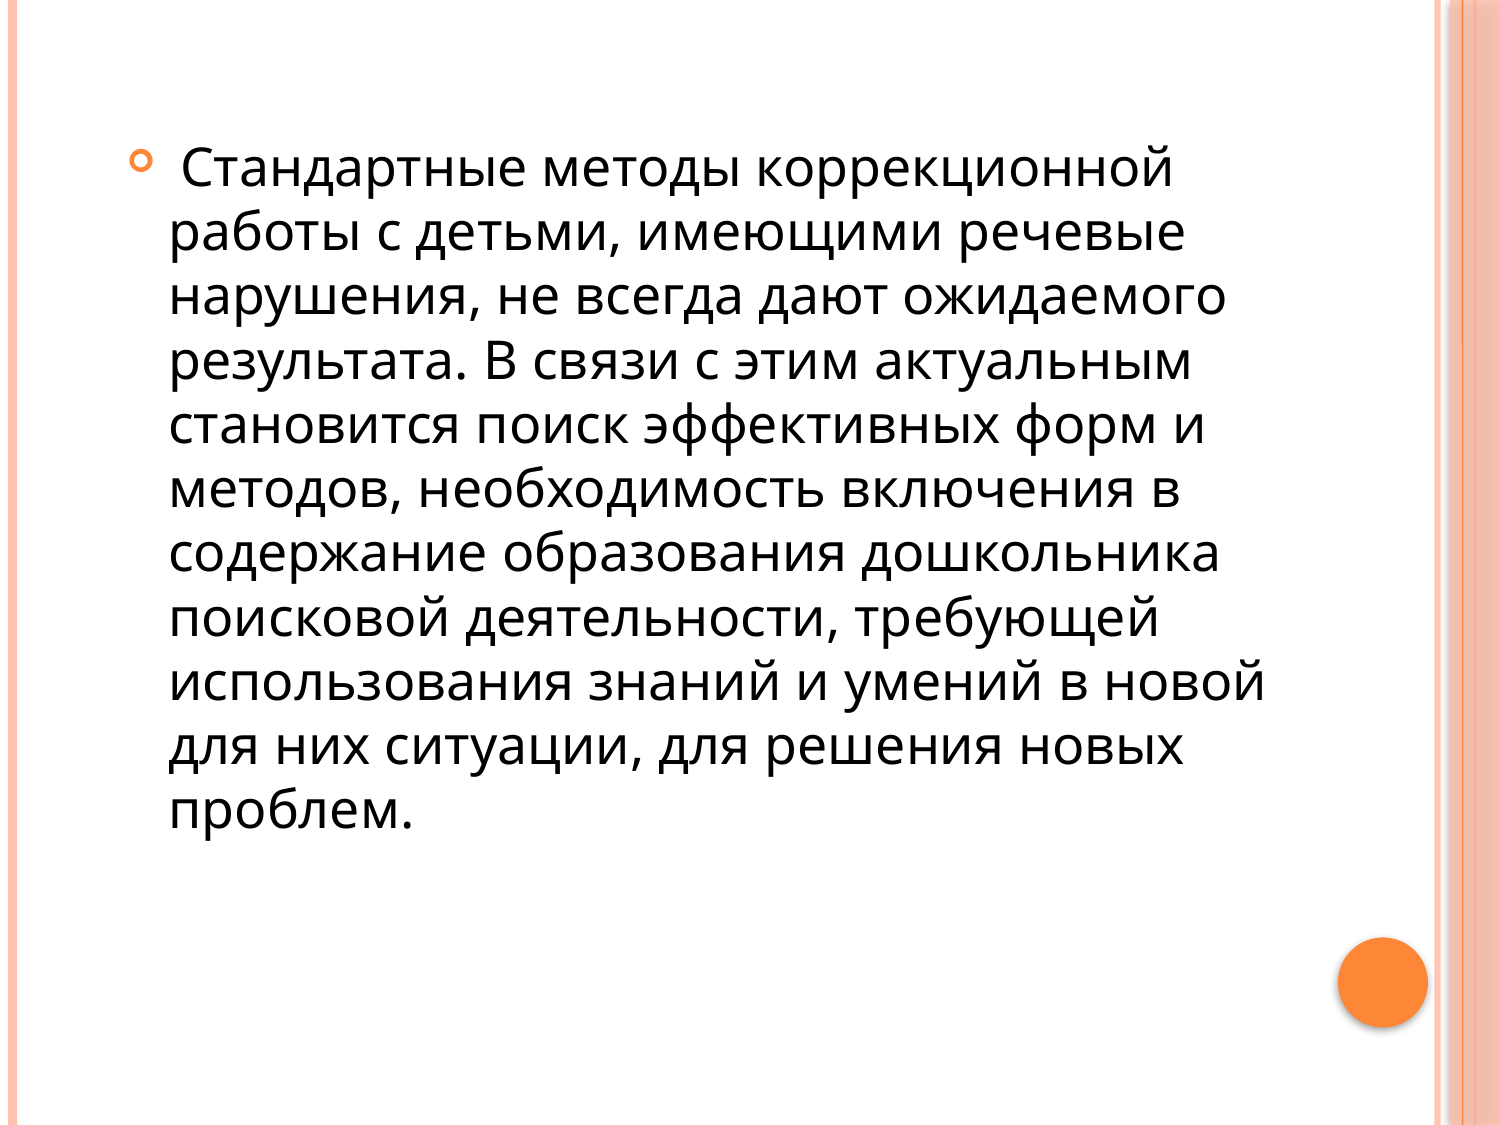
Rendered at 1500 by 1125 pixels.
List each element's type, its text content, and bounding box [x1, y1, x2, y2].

list Стандартные методы коррекционной работы с детьми, имеющими речевые нарушения, не всегда дают ожидаемого результата. В связи с этим актуальным становится поиск эффективных форм и методов, необходимость включения в содержание образования дошкольника поисковой деятельности, требующей использования знаний и умений в новой для них ситуации, для решения новых проблем. [112, 125, 1338, 925]
